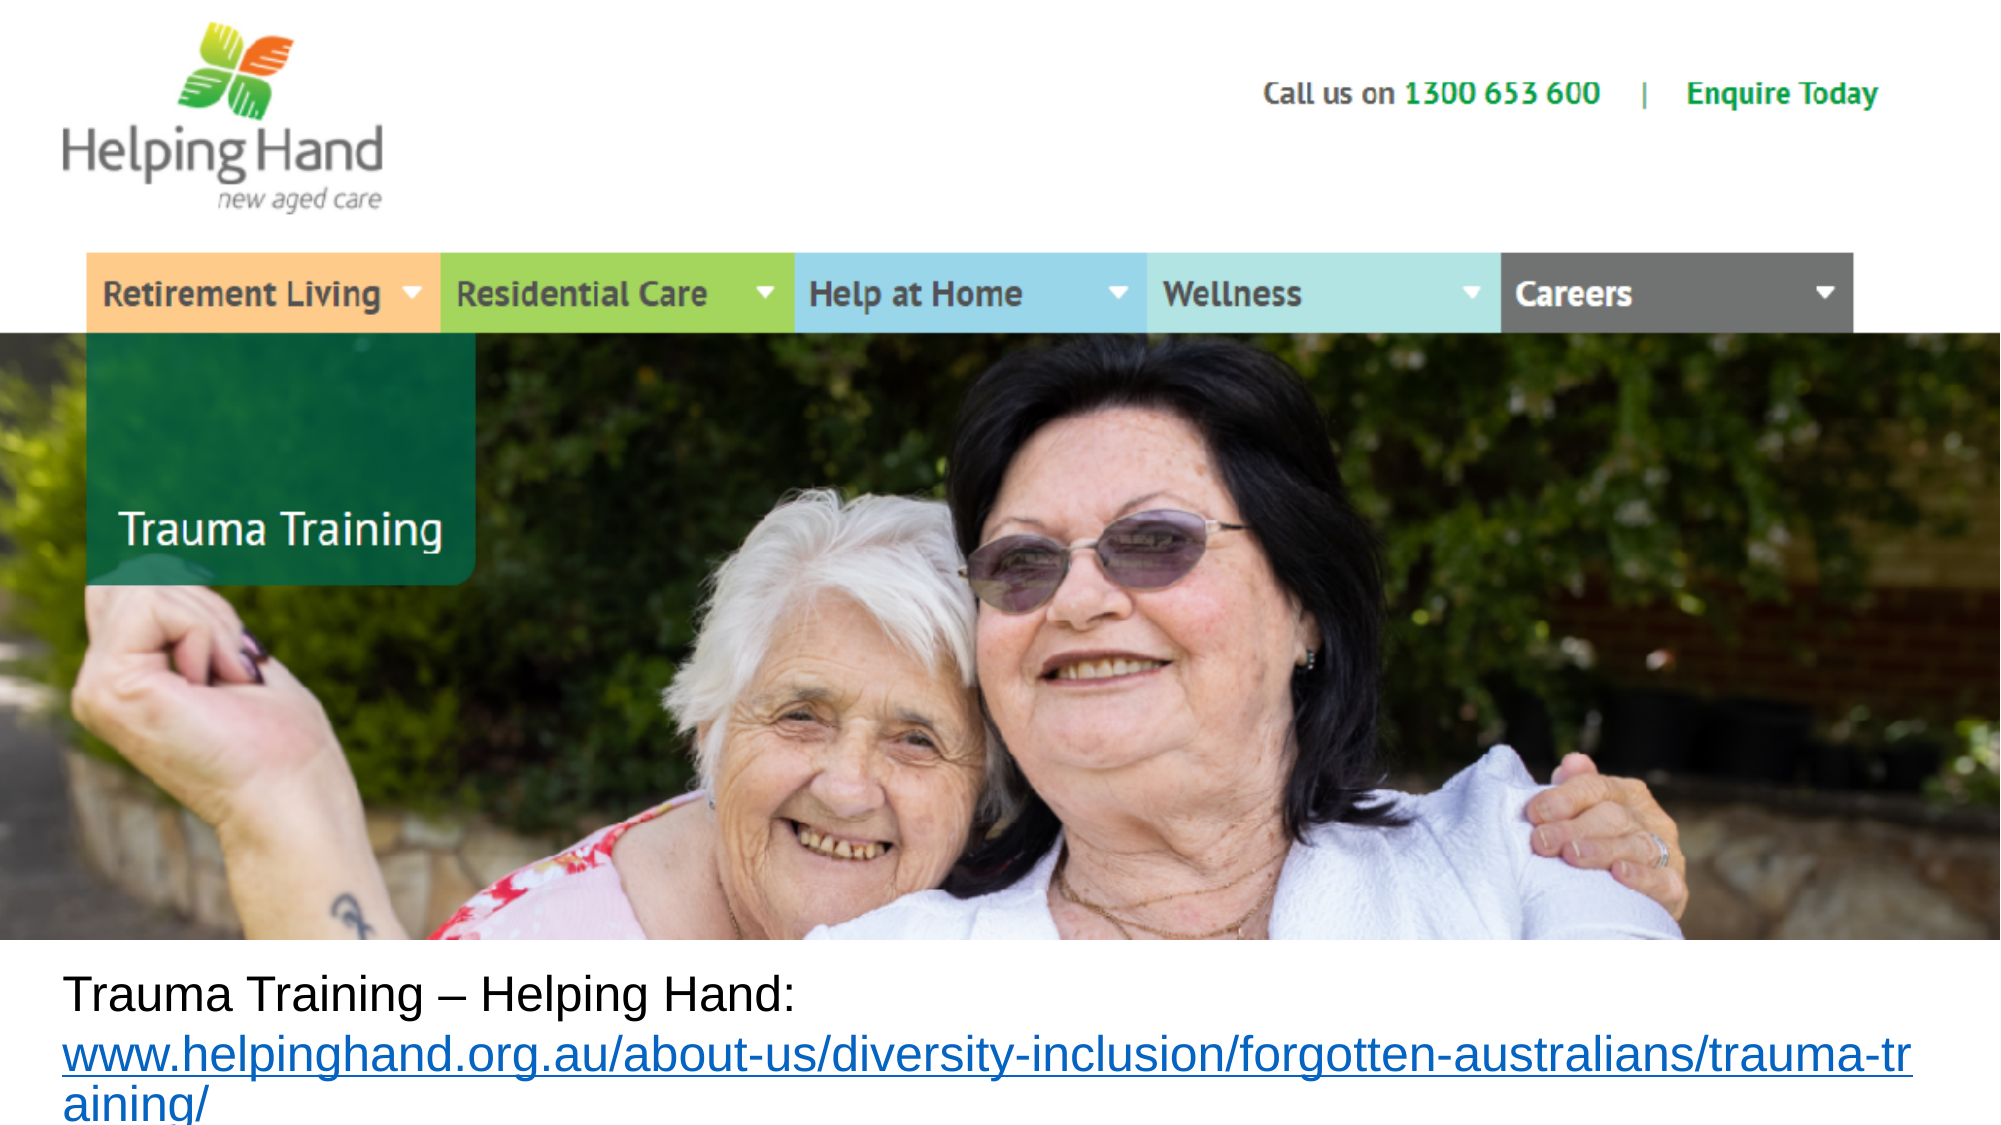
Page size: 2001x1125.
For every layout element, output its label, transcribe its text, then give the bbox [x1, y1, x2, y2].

picture [0, 0, 2000, 940]
text_box Trauma Training – Helping Hand: www.helpinghand.org.au/about-us/diversity-inclusion/forgotten-australians/trauma-training/ [47, 954, 1953, 1090]
